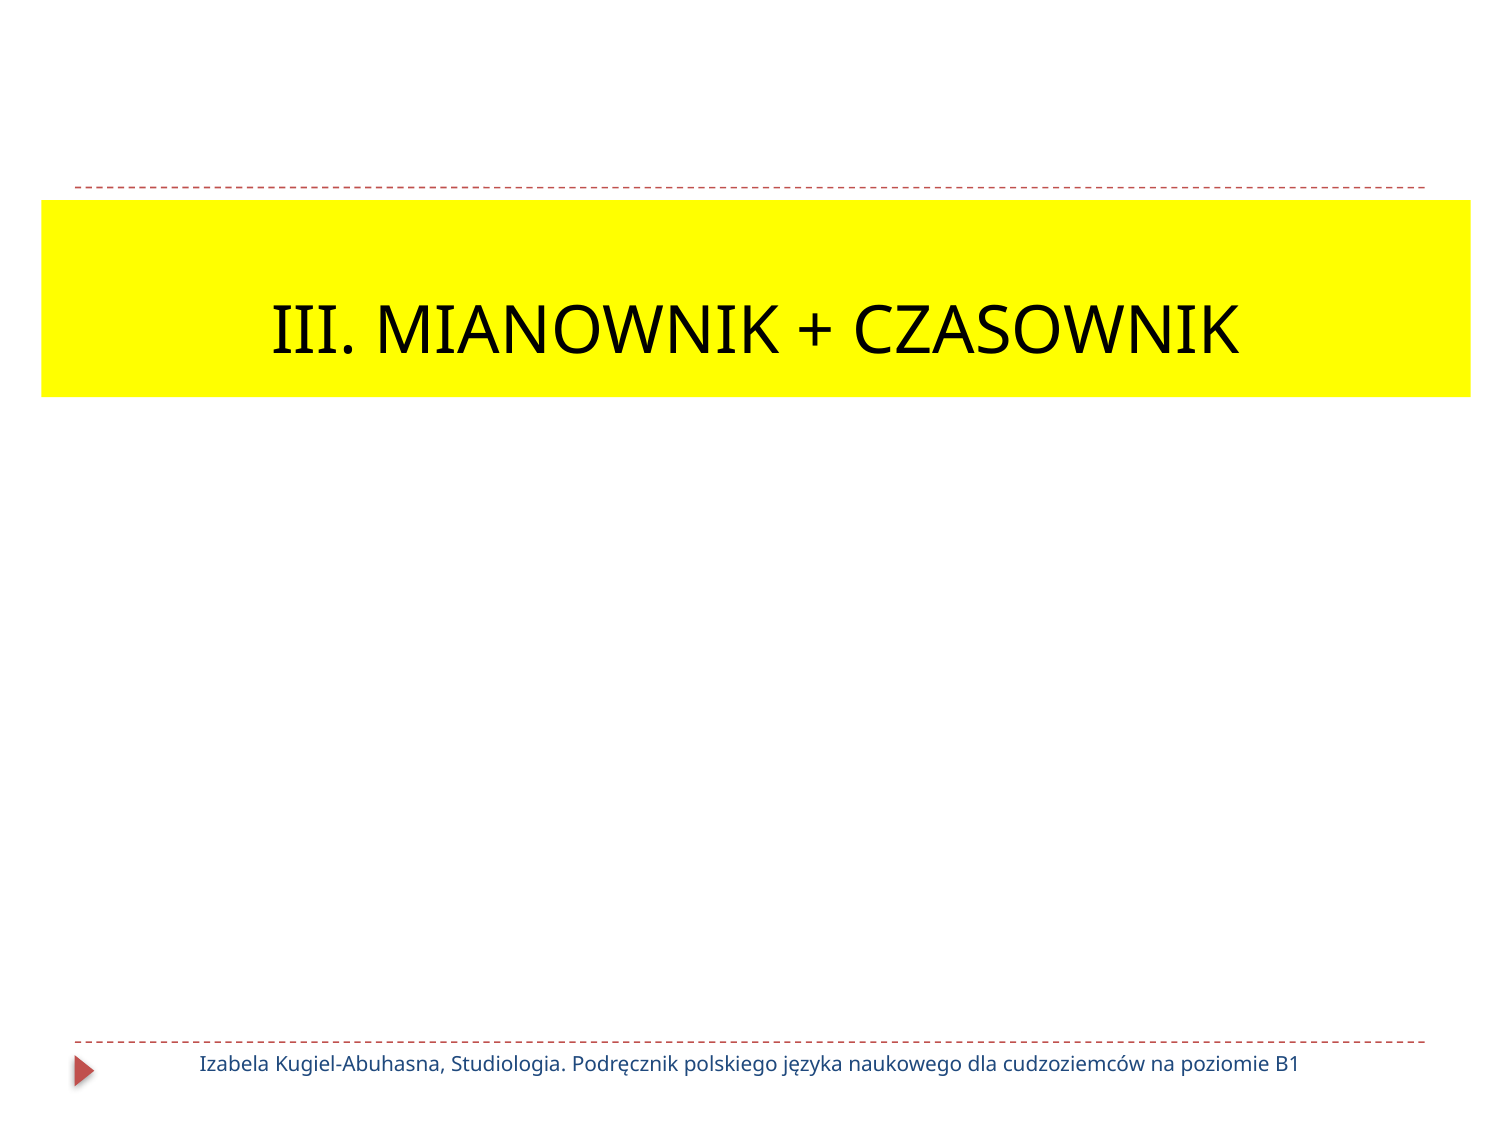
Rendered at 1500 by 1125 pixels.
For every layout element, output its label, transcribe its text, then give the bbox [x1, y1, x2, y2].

list III. MIANOWNIK + CZASOWNIK [41, 200, 1471, 398]
footer Izabela Kugiel-Abuhasna, Studiologia. Podręcznik polskiego języka naukowego dla cudzoziemców na poziomie B1 [129, 1042, 1371, 1103]
